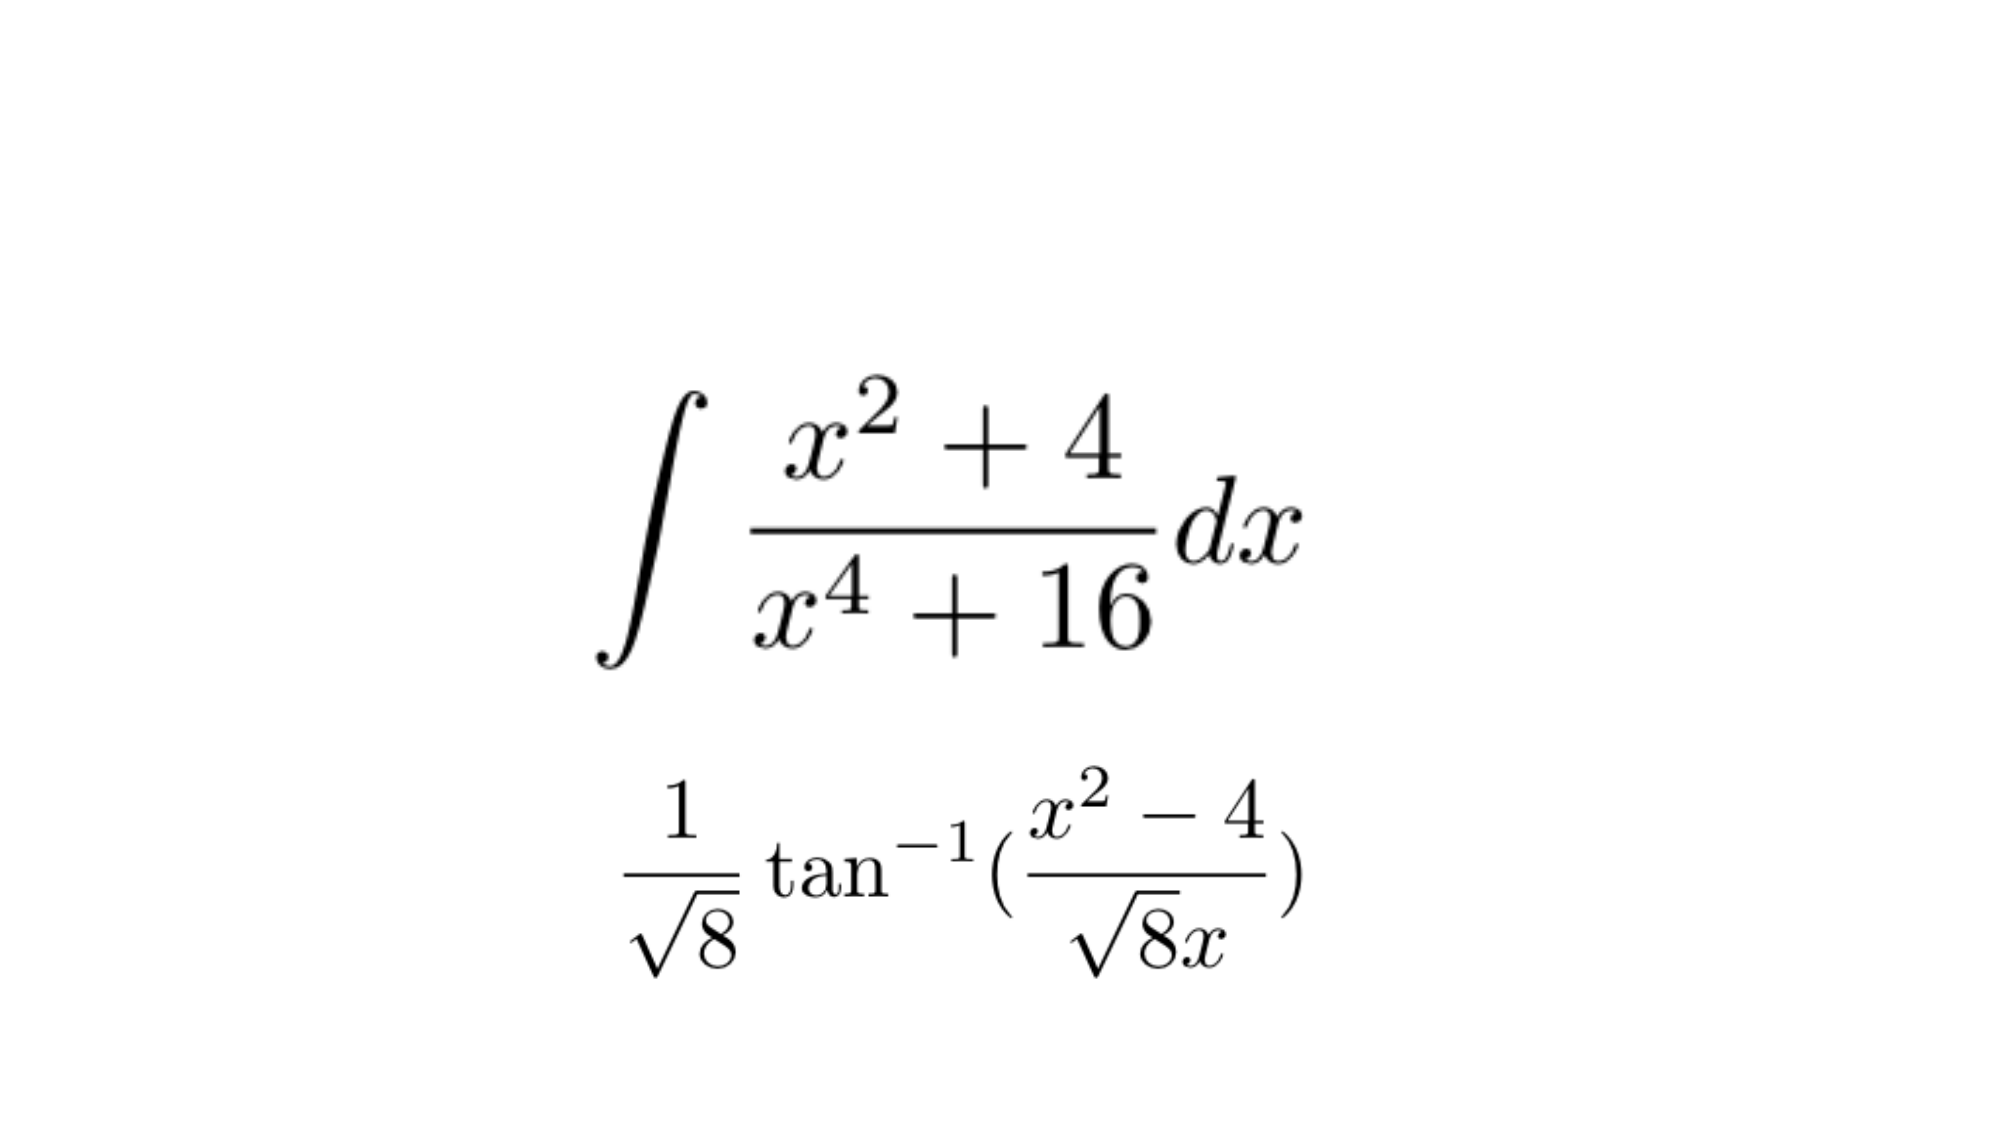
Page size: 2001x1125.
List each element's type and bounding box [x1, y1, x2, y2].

list [517, 313, 1446, 741]
picture [474, 721, 1401, 1023]
